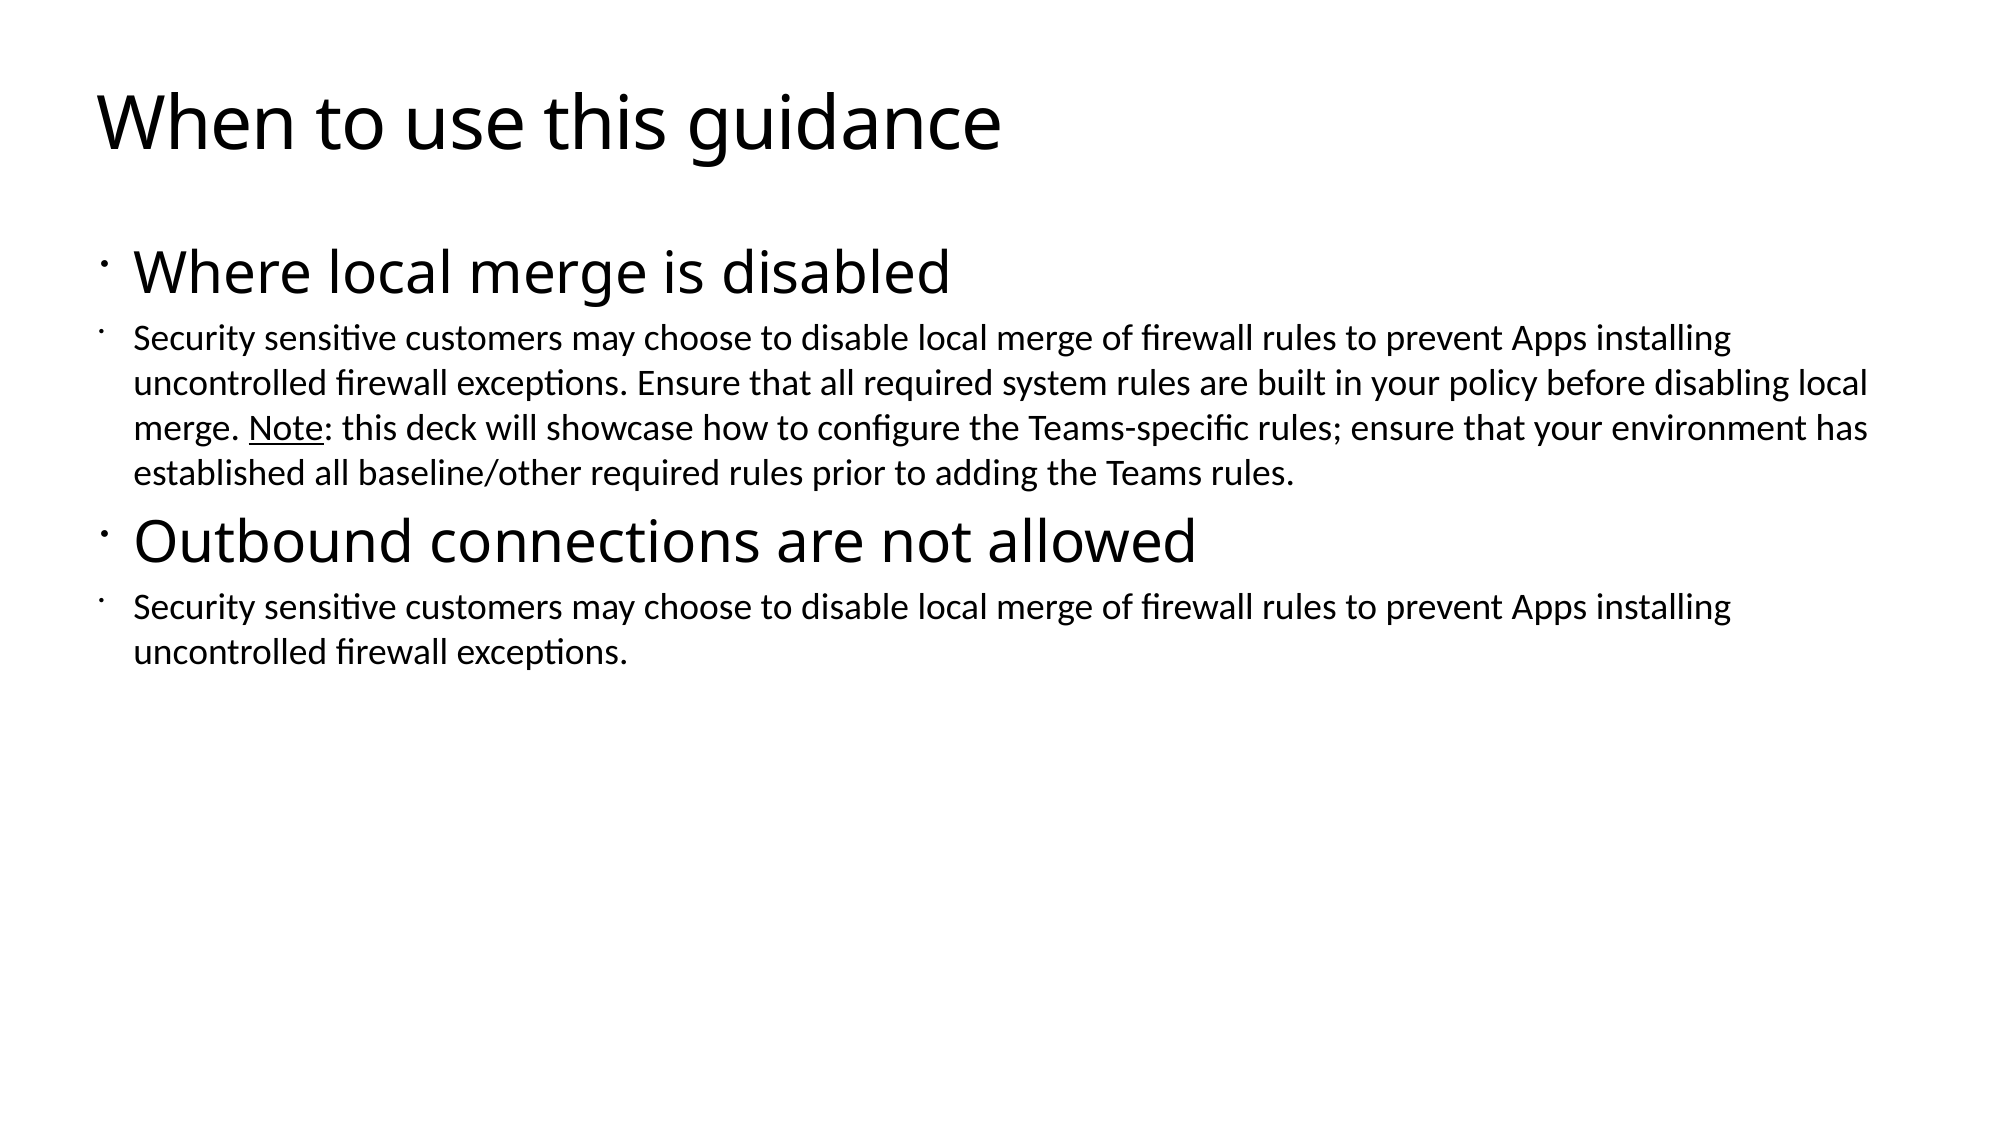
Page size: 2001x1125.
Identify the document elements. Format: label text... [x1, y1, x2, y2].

list Where local merge is disabled Security sensitive customers may choose to disable local merge of firewall rules to prevent Apps installing uncontrolled firewall exceptions. Ensure that all required system rules are built in your policy before disabling local merge. Note: this deck will showcase how to configure the Teams-specific rules; ensure that your environment has established all baseline/other required rules prior to adding the Teams rules. Outbound connections are not allowed Security sensitive customers may choose to disable local merge of firewall rules to prevent Apps installing uncontrolled firewall exceptions. [95, 235, 1904, 821]
title When to use this guidance [96, 75, 1904, 166]
